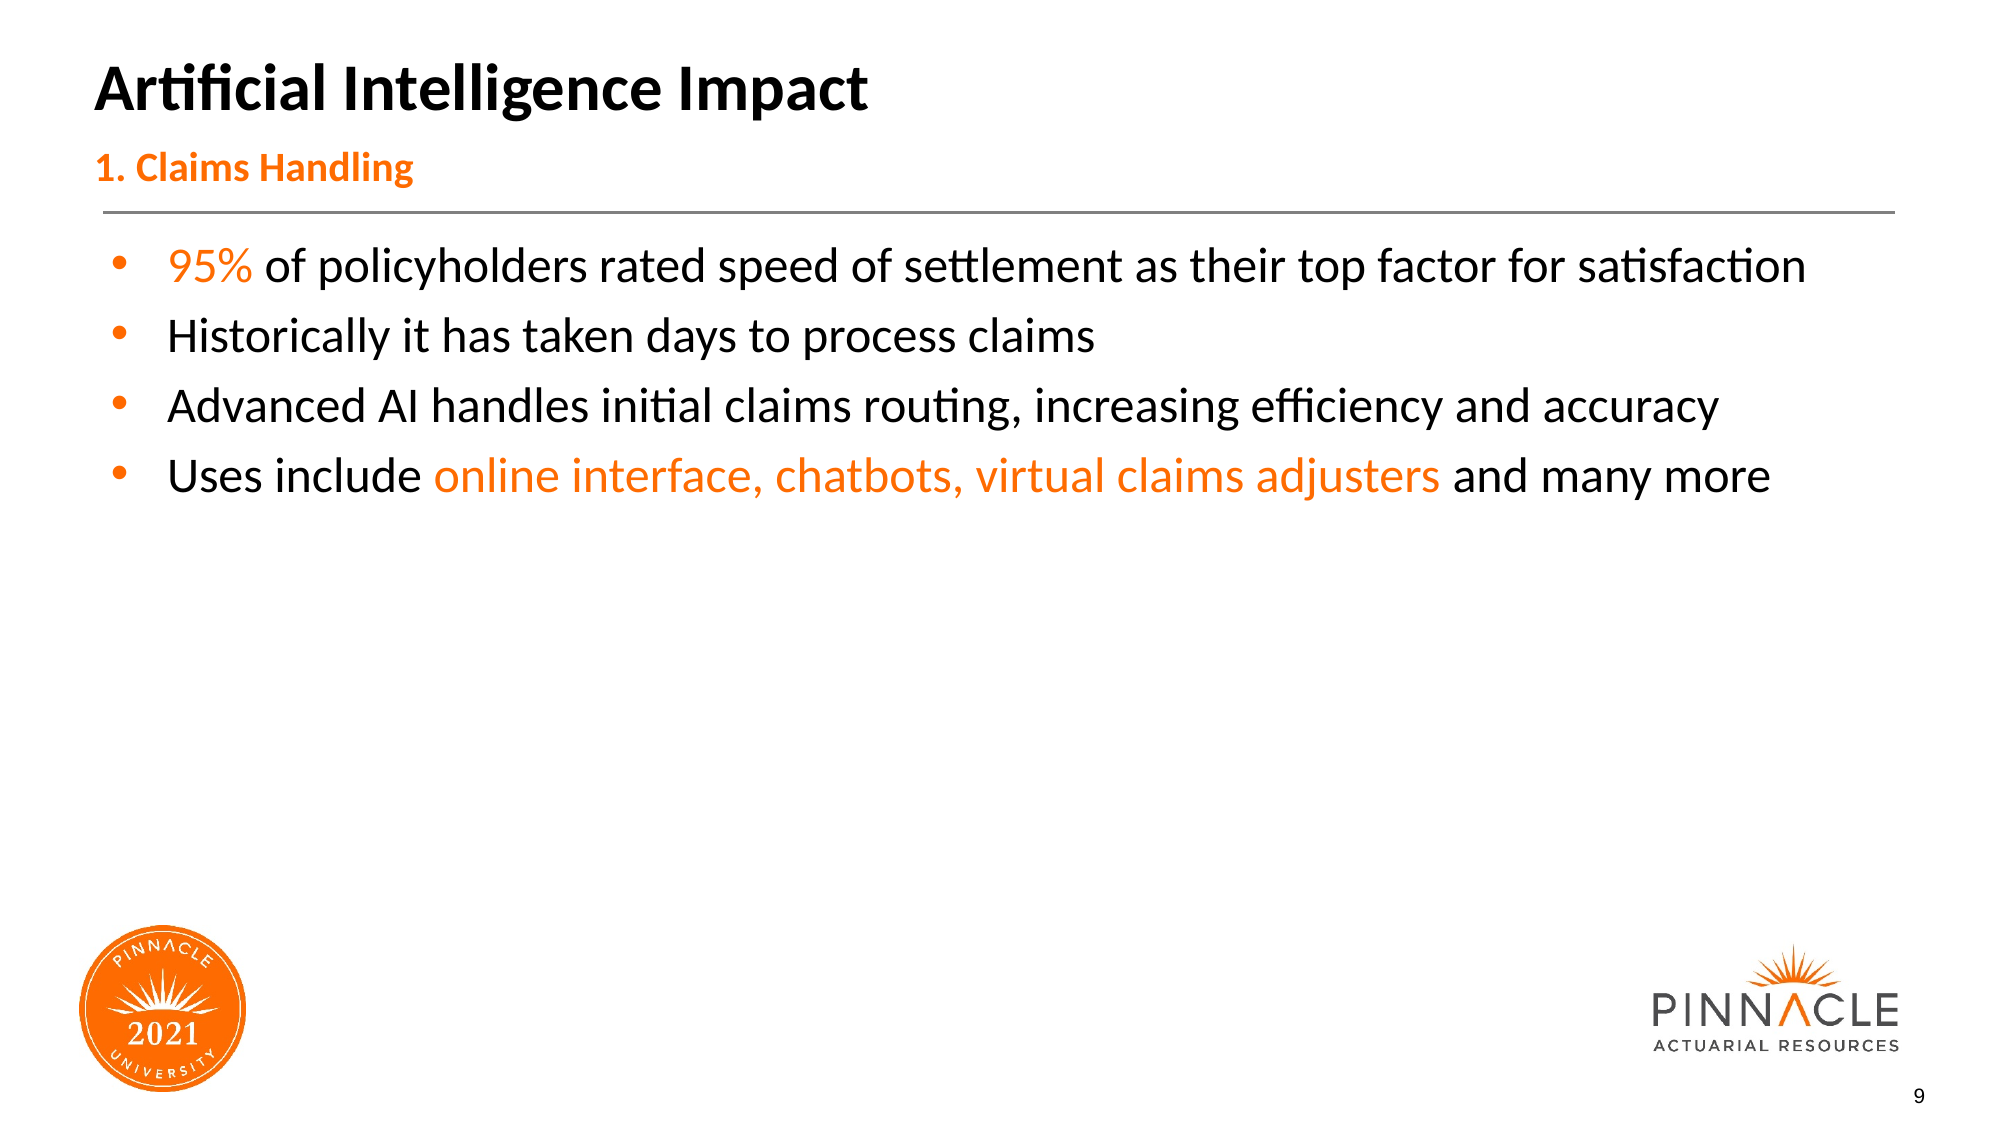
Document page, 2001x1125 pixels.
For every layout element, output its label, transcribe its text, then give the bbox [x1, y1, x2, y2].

subtitle 1. Claims Handling [79, 133, 1909, 199]
title Artificial Intelligence Impact [79, 36, 1909, 133]
picture [79, 925, 246, 1092]
picture [1641, 935, 1909, 1062]
list 95% of policyholders rated speed of settlement as their top factor for satisfaction Historically it has taken days to process claims Advanced AI handles initial claims routing, increasing efficiency and accuracy Uses include online interface, chatbots, virtual claims adjusters and many more [95, 224, 1905, 1013]
